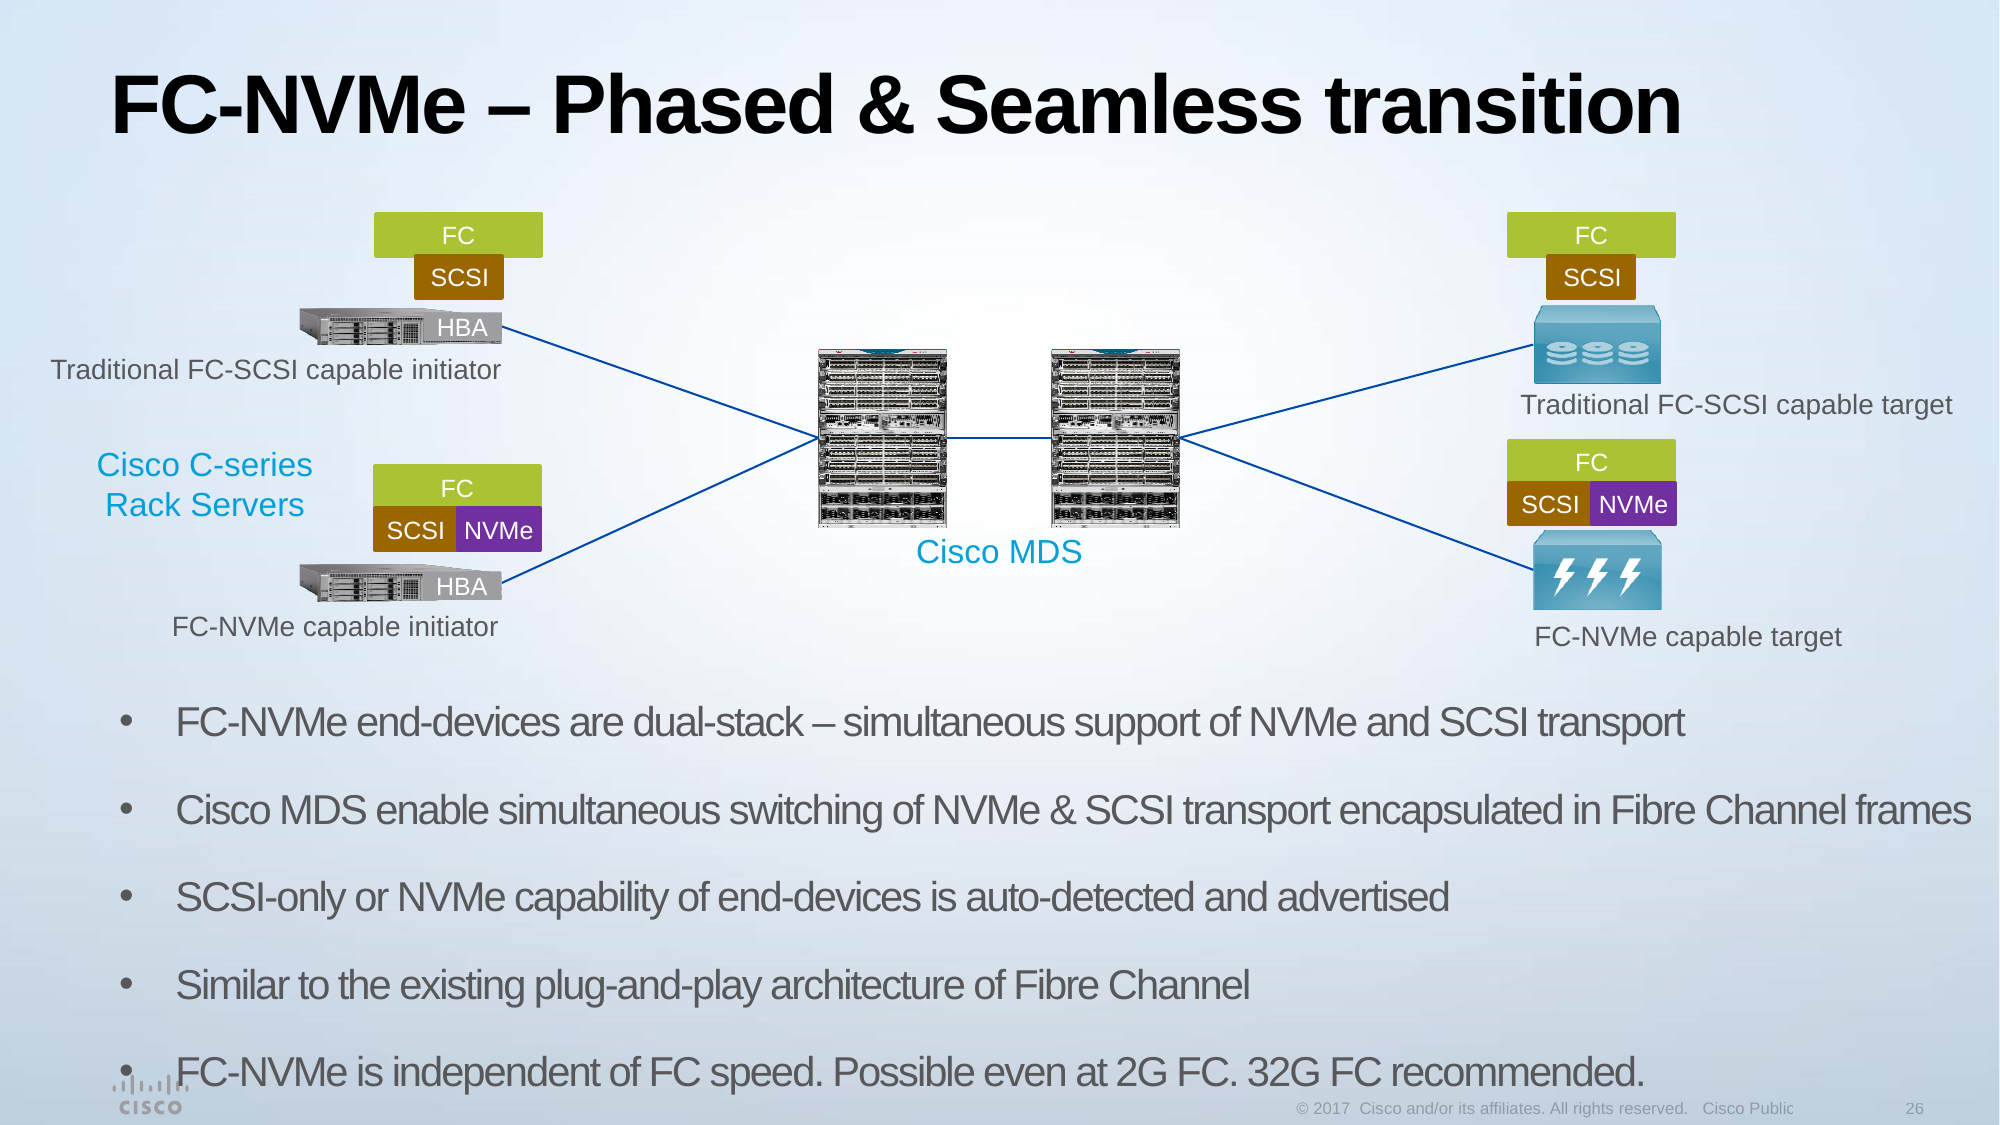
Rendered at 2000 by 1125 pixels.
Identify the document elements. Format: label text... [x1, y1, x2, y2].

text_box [1533, 529, 1662, 610]
text_box Cisco C-series Rack Servers [55, 443, 355, 524]
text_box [1179, 437, 1534, 571]
text_box FC-NVMe end-devices are dual-stack – simultaneous support of NVMe and SCSI transport Cisco MDS enable simultaneous switching of NVMe & SCSI transport encapsulated in Fibre Channel frames SCSI-only or NVMe capability of end-devices is auto-detected and advertised Similar to the existing plug-and-play architecture of Fibre Channel FC-NVMe is independent of FC speed. Possible even at 2G FC. 32G FC recommended. [104, 662, 2000, 1103]
text_box SCSI [414, 254, 504, 300]
text_box NVMe [1590, 481, 1677, 526]
text_box FC-NVMe capable target [1507, 618, 1870, 653]
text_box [501, 326, 819, 437]
text_box SCSI [373, 506, 456, 552]
text_box FC [1538, 439, 1676, 481]
text_box FC [1507, 212, 1676, 258]
text_box Traditional FC-SCSI capable initiator [10, 351, 496, 386]
text_box FC-NVMe capable initiator [70, 608, 601, 643]
text_box SCSI [1546, 254, 1636, 300]
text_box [1179, 344, 1534, 437]
text_box SCSI [1538, 481, 1590, 526]
title FC-NVMe – Phased & Seamless transition [95, 0, 1921, 160]
text_box FC [374, 212, 543, 258]
picture [0, 0, 2000, 1125]
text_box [501, 437, 819, 584]
text_box FC [373, 464, 496, 506]
text_box Cisco MDS [887, 530, 1112, 571]
text_box NVMe [456, 506, 496, 552]
text_box Traditional FC-SCSI capable target [1538, 386, 1956, 421]
